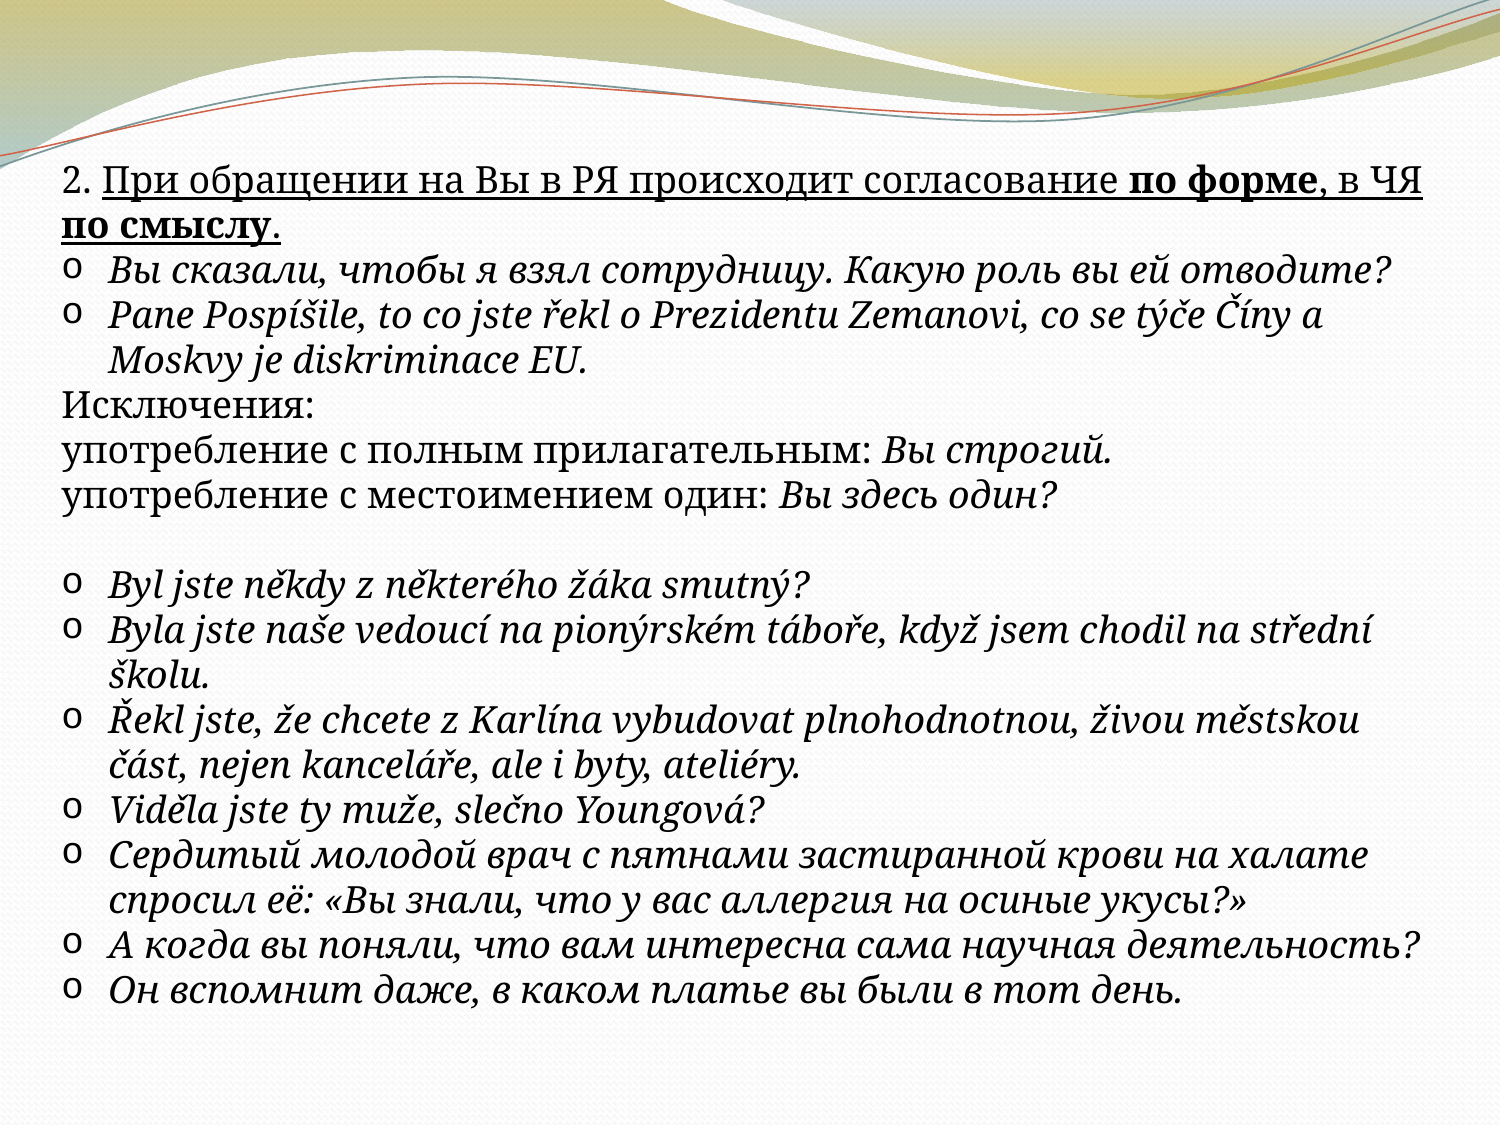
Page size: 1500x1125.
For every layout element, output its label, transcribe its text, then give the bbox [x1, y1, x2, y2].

text_box 2. При обращении на Вы в РЯ происходит согласование по форме, в ЧЯ по смыслу. Вы сказали, чтобы я взял сотрудницу. Какую роль вы ей отводите? Pane Pospíšile, to co jste řekl o Prezidentu Zemanovi, co se týče Číny a Moskvy je diskriminace EU. Исключения: употребление с полным прилагательным: Вы строгий. употребление с местоимением один: Вы здесь один? Byl jste někdy z některého žáka smutný? Byla jste naše vedoucí na pionýrském táboře, když jsem chodil na střední školu. Řekl jste, že chcete z Karlína vybudovat plnohodnotnou, živou městskou část, nejen kanceláře, ale i byty, ateliéry. Viděla jste ty muže, slečno Youngová? Сердитый молодой врач с пятнами застиранной крови на халате спросил её: «Вы знали, что у вас аллергия на осиные укусы?» А когда вы поняли, что вам интересна сама научная деятельность? Он вспомнит даже, в каком платье вы были в тот день. [46, 148, 1453, 1064]
